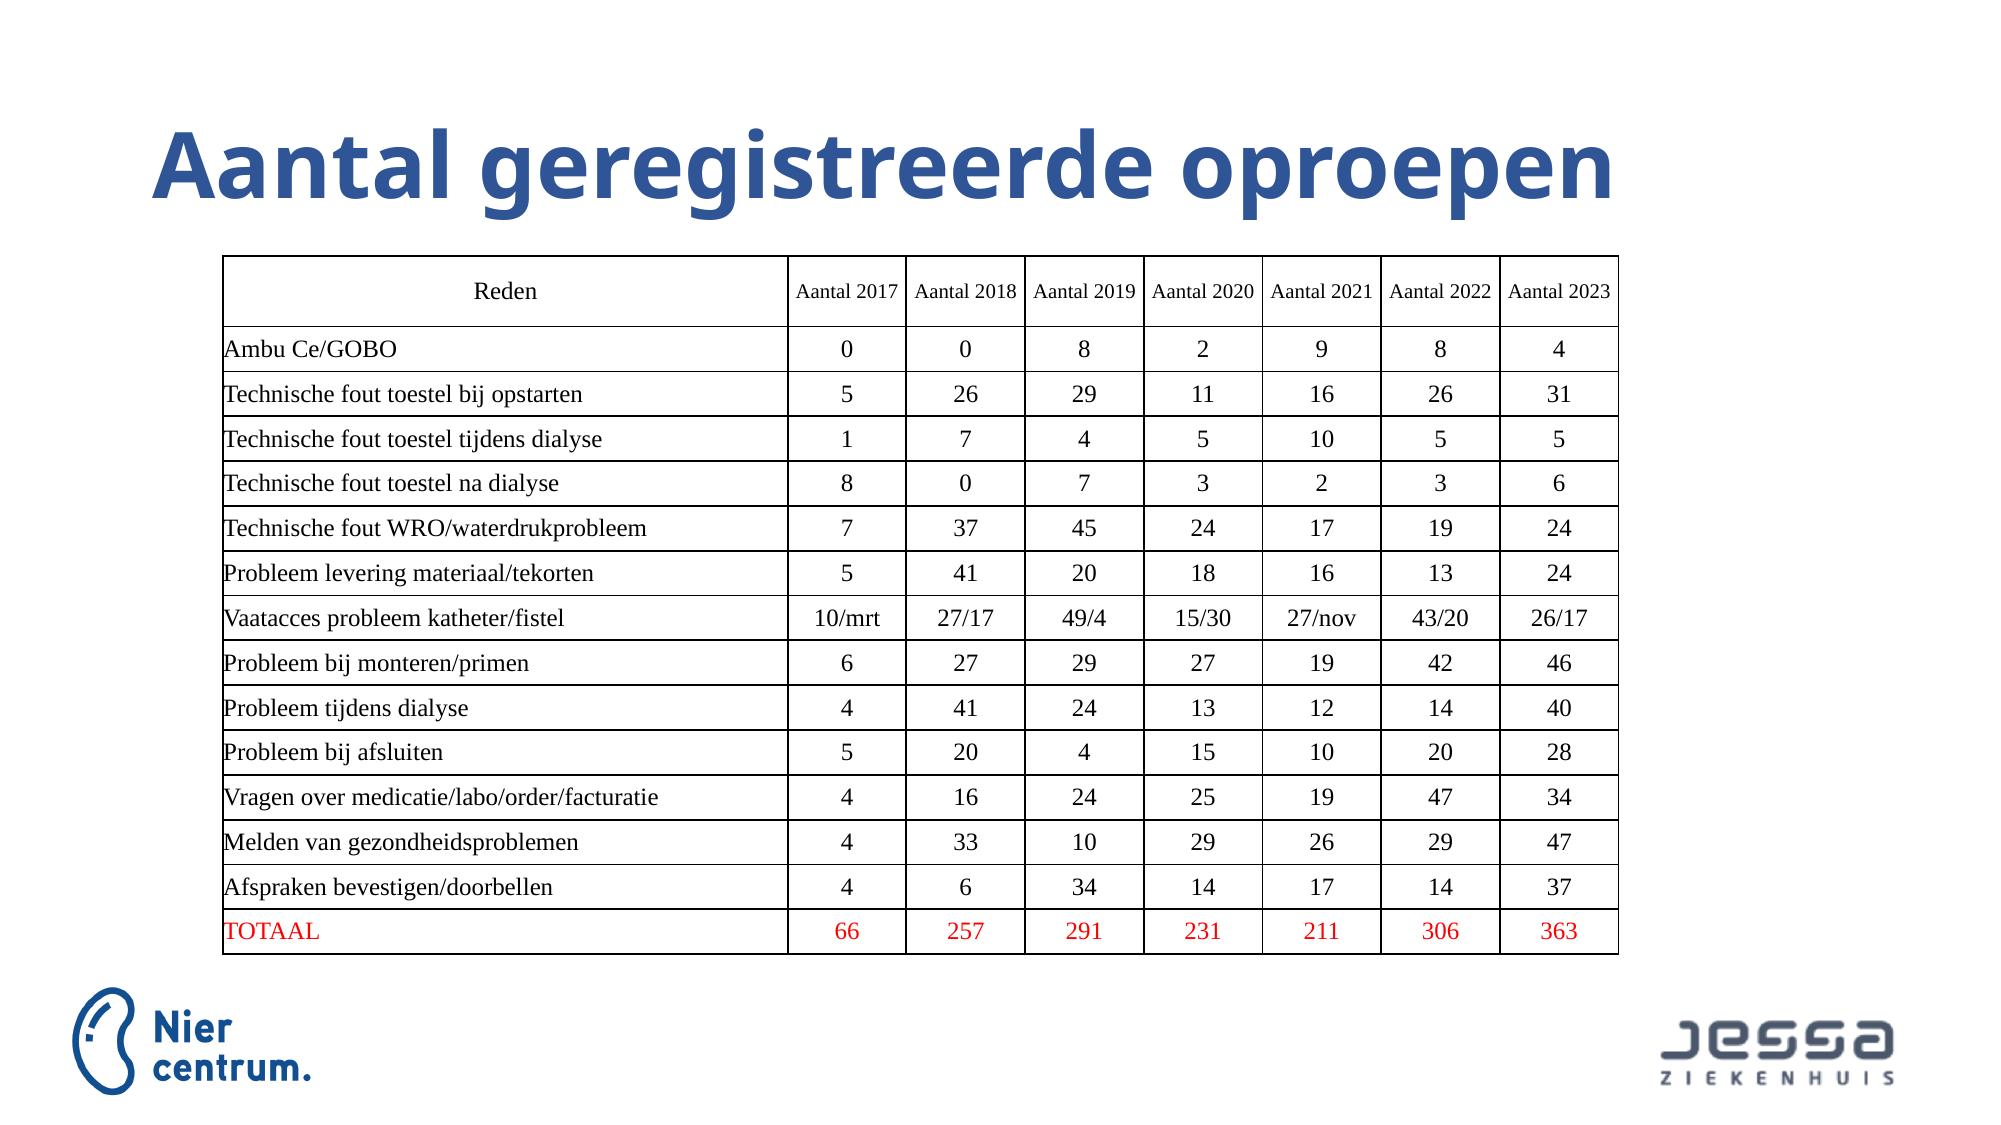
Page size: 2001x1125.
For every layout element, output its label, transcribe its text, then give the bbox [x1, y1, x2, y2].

table_cell 41 [907, 686, 1024, 729]
table_cell 4 [1026, 731, 1143, 774]
table_cell Technische fout toestel na dialyse [224, 462, 787, 505]
table_cell 26 [1263, 821, 1380, 864]
table_cell 14 [1382, 686, 1499, 729]
table_cell 4 [789, 686, 905, 729]
table_cell 211 [1263, 910, 1380, 953]
table_cell 27 [1145, 641, 1262, 684]
table_cell 46 [1501, 641, 1618, 684]
table_header Aantal 2020 [1145, 257, 1262, 326]
table_cell 29 [1026, 641, 1143, 684]
table_header Aantal 2018 [907, 257, 1024, 326]
table_cell 45 [1026, 507, 1143, 550]
table_cell 14 [1382, 865, 1499, 908]
table_cell 20 [907, 731, 1024, 774]
table_cell 231 [1145, 910, 1262, 953]
table_cell 10 [1263, 731, 1380, 774]
table_cell 29 [1382, 821, 1499, 864]
table_cell 12 [1263, 686, 1380, 729]
table_cell 17 [1263, 507, 1380, 550]
table_cell 19 [1263, 776, 1380, 819]
table_cell 5 [1382, 417, 1499, 460]
table_cell 257 [907, 910, 1024, 953]
table_cell 10 [1026, 821, 1143, 864]
table_header Reden [224, 257, 787, 326]
table_cell 8 [1382, 327, 1499, 371]
table_cell 13 [1382, 552, 1499, 595]
table_cell Technische fout toestel bij opstarten [224, 372, 787, 415]
table_cell 42 [1382, 641, 1499, 684]
table_cell 5 [1501, 417, 1618, 460]
table_cell 15 [1145, 731, 1262, 774]
table_cell Probleem tijdens dialyse [224, 686, 787, 729]
table_cell 16 [1263, 372, 1380, 415]
table_cell 14 [1145, 865, 1262, 908]
table_cell 24 [1026, 776, 1143, 819]
table_cell 11 [1145, 372, 1262, 415]
table_header Aantal 2023 [1501, 257, 1618, 326]
table_cell Probleem levering materiaal/tekorten [224, 552, 787, 595]
table_cell 26 [1382, 372, 1499, 415]
table_cell 6 [907, 865, 1024, 908]
table_cell 7 [1026, 462, 1143, 505]
table_cell Probleem bij monteren/primen [224, 641, 787, 684]
table_cell Technische fout WRO/waterdrukprobleem [224, 507, 787, 550]
table_cell 28 [1501, 731, 1618, 774]
table_cell TOTAAL [224, 910, 787, 953]
table_cell 20 [1026, 552, 1143, 595]
table_cell 29 [1145, 821, 1262, 864]
table_cell 7 [907, 417, 1024, 460]
table_cell 291 [1026, 910, 1143, 953]
table_cell 26/17 [1501, 596, 1618, 639]
table_cell 9 [1263, 327, 1380, 371]
table_cell 13 [1145, 686, 1262, 729]
table_cell 29 [1026, 372, 1143, 415]
table_cell 4 [789, 865, 905, 908]
table_cell 5 [789, 372, 905, 415]
table_cell 18 [1145, 552, 1262, 595]
table_cell 5 [1145, 417, 1262, 460]
picture [62, 982, 316, 1103]
table_cell 8 [789, 462, 905, 505]
picture [1631, 1001, 1916, 1103]
table_cell 40 [1501, 686, 1618, 729]
table_cell Vragen over medicatie/labo/order/facturatie [224, 776, 787, 819]
table_cell 6 [789, 641, 905, 684]
table_cell 5 [789, 731, 905, 774]
table_cell 0 [907, 462, 1024, 505]
table_cell 34 [1026, 865, 1143, 908]
table_cell 16 [907, 776, 1024, 819]
table_cell 20 [1382, 731, 1499, 774]
table_cell 3 [1145, 462, 1262, 505]
table_cell 5 [789, 552, 905, 595]
table_cell 8 [1026, 327, 1143, 371]
table_cell 49/4 [1026, 596, 1143, 639]
table_cell 34 [1501, 776, 1618, 819]
table_cell 25 [1145, 776, 1262, 819]
table_cell 37 [907, 507, 1024, 550]
table_cell Probleem bij afsluiten [224, 731, 787, 774]
table_cell 4 [789, 776, 905, 819]
table_cell 4 [1501, 327, 1618, 371]
table_cell 6 [1501, 462, 1618, 505]
table_cell 19 [1382, 507, 1499, 550]
table_cell 47 [1501, 821, 1618, 864]
table_cell 37 [1501, 865, 1618, 908]
table_cell 66 [789, 910, 905, 953]
table_cell 306 [1382, 910, 1499, 953]
table_cell Melden van gezondheidsproblemen [224, 821, 787, 864]
table_cell 363 [1501, 910, 1618, 953]
table_cell 3 [1382, 462, 1499, 505]
table_cell Ambu Ce/GOBO [224, 327, 787, 371]
table_cell 4 [789, 821, 905, 864]
table_cell 24 [1145, 507, 1262, 550]
table_header Aantal 2019 [1026, 257, 1143, 326]
table_header Aantal 2017 [789, 257, 905, 326]
table_cell 24 [1501, 507, 1618, 550]
table_cell 47 [1382, 776, 1499, 819]
table_cell 15/30 [1145, 596, 1262, 639]
table_cell 4 [1026, 417, 1143, 460]
table_header Aantal 2022 [1382, 257, 1499, 326]
table_cell 31 [1501, 372, 1618, 415]
table_cell Afspraken bevestigen/doorbellen [224, 865, 787, 908]
table_cell 10/mrt [789, 596, 905, 639]
table_cell 41 [907, 552, 1024, 595]
table_cell 2 [1263, 462, 1380, 505]
table_cell 24 [1501, 552, 1618, 595]
title Aantal geregistreerde oproepen [137, 59, 1863, 278]
table_cell 10 [1263, 417, 1380, 460]
table_cell 43/20 [1382, 596, 1499, 639]
table_cell 27/17 [907, 596, 1024, 639]
table_cell 1 [789, 417, 905, 460]
table_cell 0 [789, 327, 905, 371]
table_cell 16 [1263, 552, 1380, 595]
table_cell 27/nov [1263, 596, 1380, 639]
table_cell 26 [907, 372, 1024, 415]
table_cell 17 [1263, 865, 1380, 908]
table_cell 33 [907, 821, 1024, 864]
table_header Aantal 2021 [1263, 257, 1380, 326]
table_cell 24 [1026, 686, 1143, 729]
table_cell 27 [907, 641, 1024, 684]
table_cell Vaatacces probleem katheter/fistel [224, 596, 787, 639]
table_cell 2 [1145, 327, 1262, 371]
table_cell Technische fout toestel tijdens dialyse [224, 417, 787, 460]
table_cell 19 [1263, 641, 1380, 684]
table_cell 7 [789, 507, 905, 550]
table_cell 0 [907, 327, 1024, 371]
